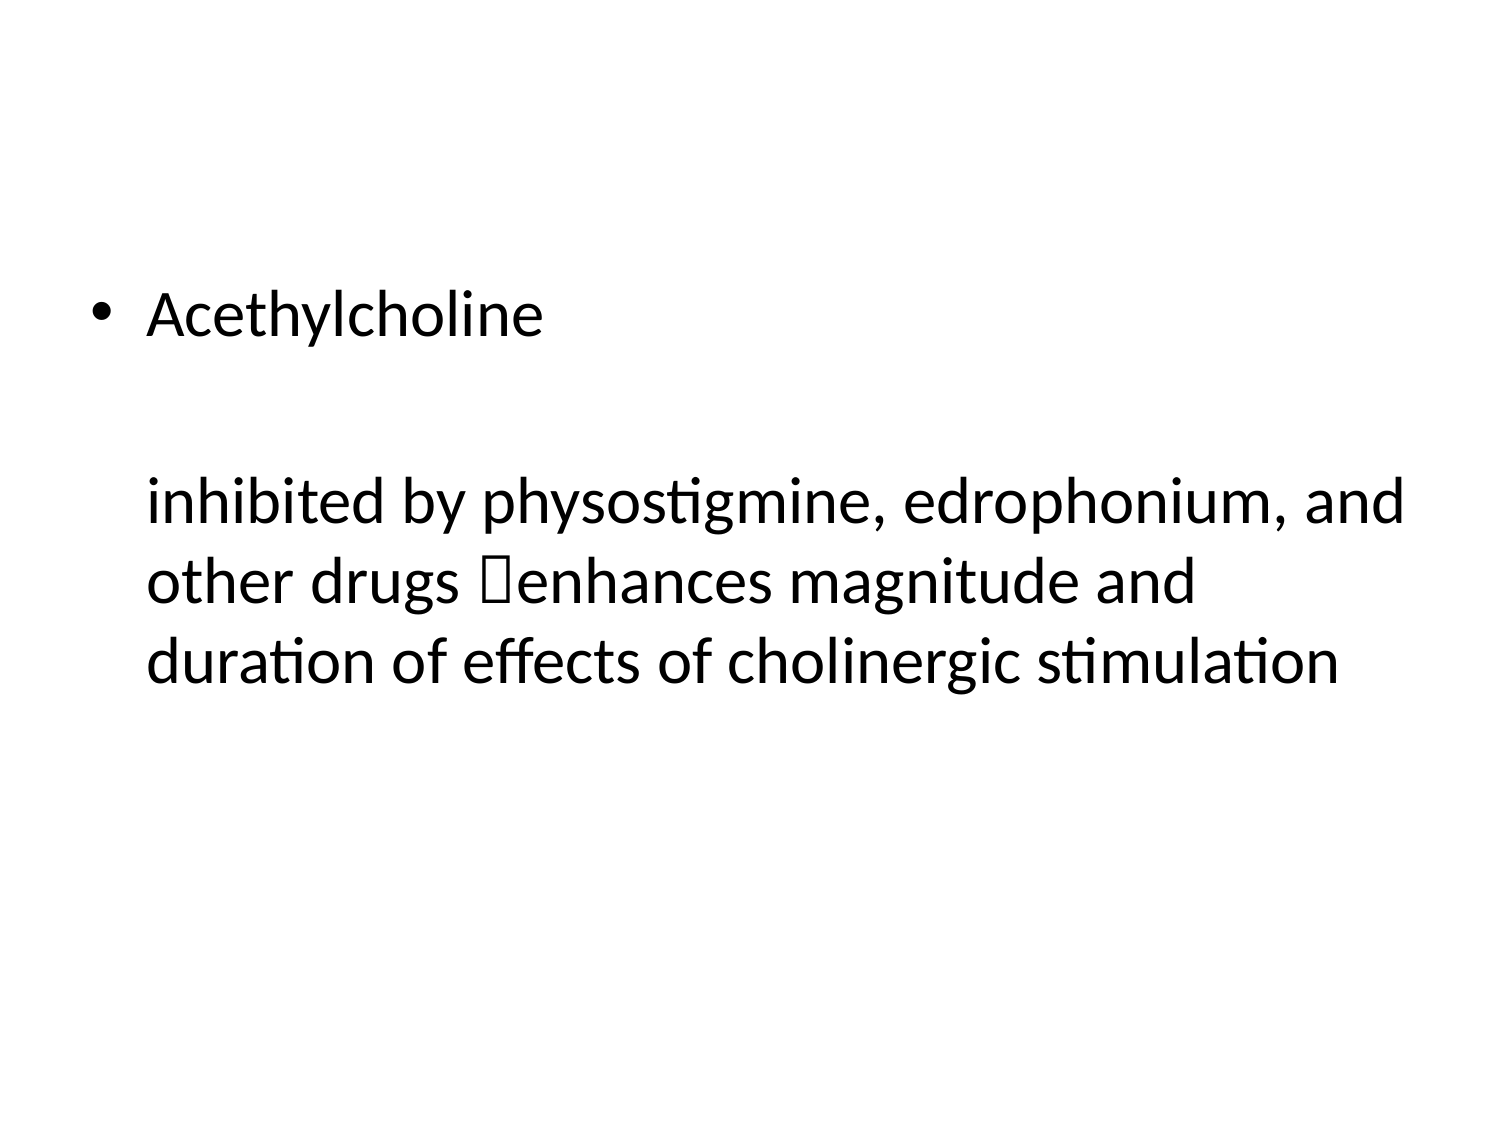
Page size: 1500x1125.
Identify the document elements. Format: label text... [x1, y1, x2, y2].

list Acethylcholine inhibited by physostigmine, edrophonium, and other drugs enhances magnitude and duration of effects of cholinergic stimulation [75, 262, 1425, 1005]
